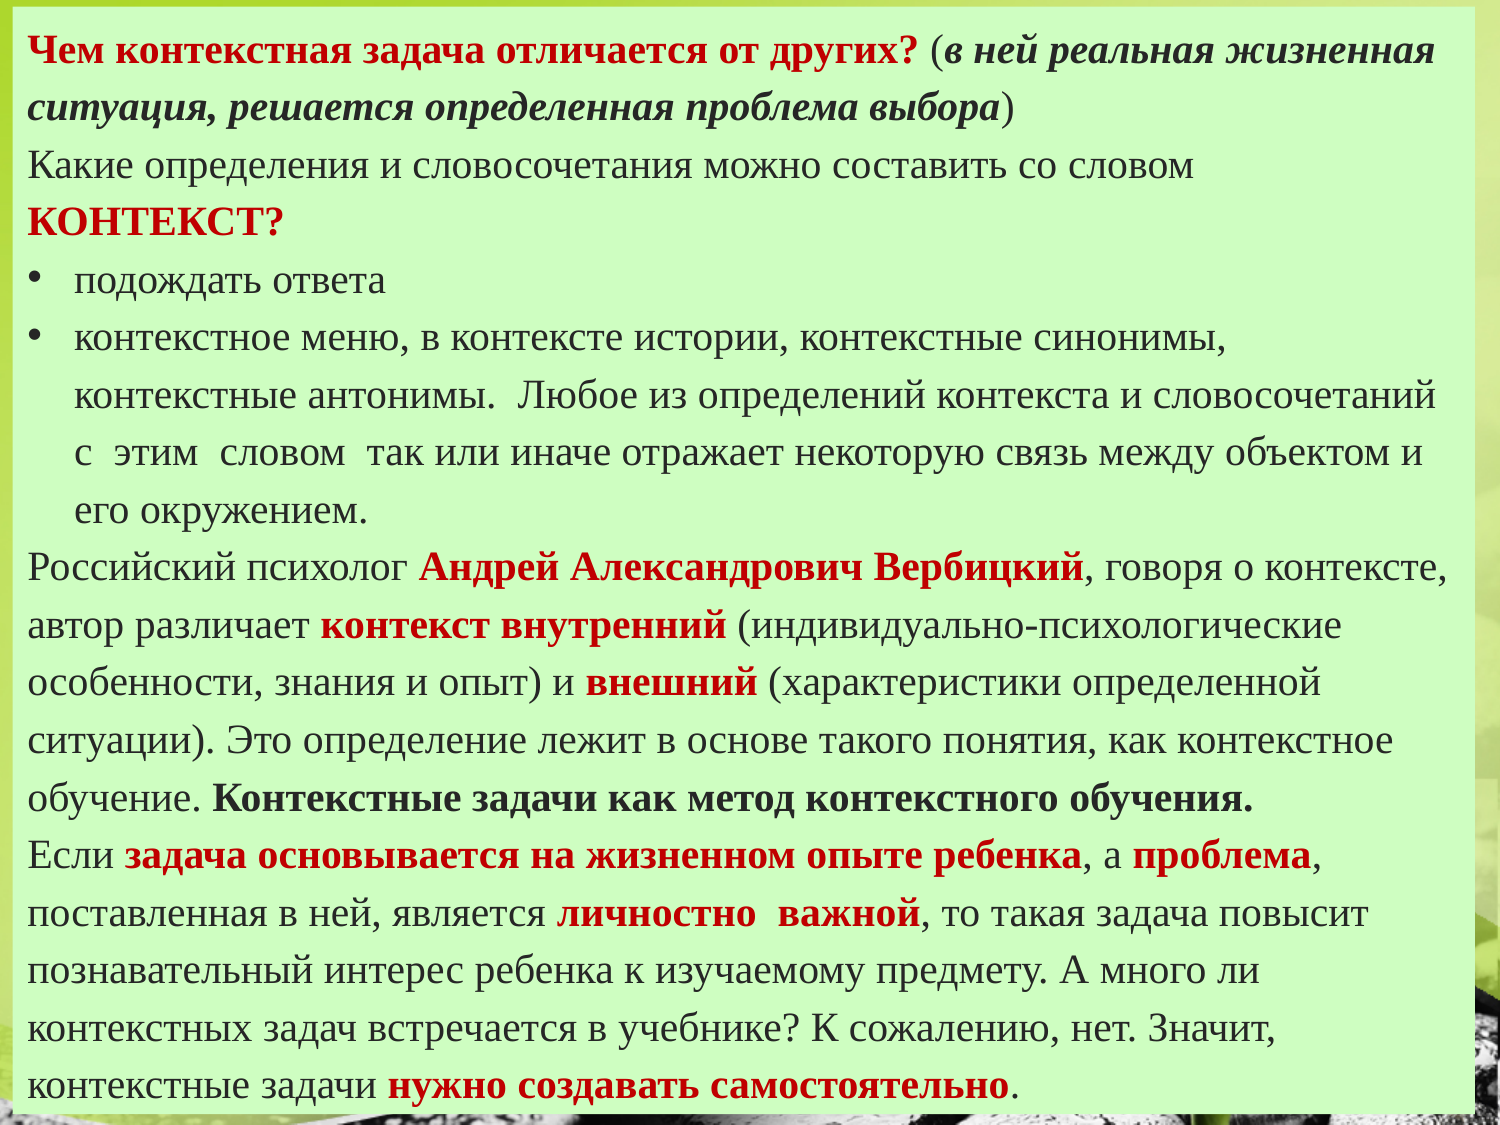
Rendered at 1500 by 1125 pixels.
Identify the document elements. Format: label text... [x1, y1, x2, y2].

text_box Чем контекстная задача отличается от других? (в ней реальная жизненная ситуация, решается определенная проблема выбора) Какие определения и словосочетания можно составить со словом КОНТЕКСТ? подождать ответа контекстное меню, в контексте истории, контекстные синонимы, контекстные антонимы. Любое из определений контекста и словосочетаний с этим словом так или иначе отражает некоторую связь между объектом и его окружением. Российский психолог Андрей Александрович Вербицкий, говоря о контексте, автор различает контекст внутренний (индивидуально-психологические особенности, знания и опыт) и внешний (характеристики определенной ситуации). Это определение лежит в основе такого понятия, как контекстное обучение. Контекстные задачи как метод контекстного обучения. Если задача основывается на жизненном опыте ребенка, а проблема, поставленная в ней, является личностно важной, то такая задача повысит познавательный интерес ребенка к изучаемому предмету. А много ли контекстных задач встречается в учебнике? К сожалению, нет. Значит, контекстные задачи нужно создавать самостоятельно. [12, 6, 1475, 1115]
picture [0, 0, 1500, 1125]
